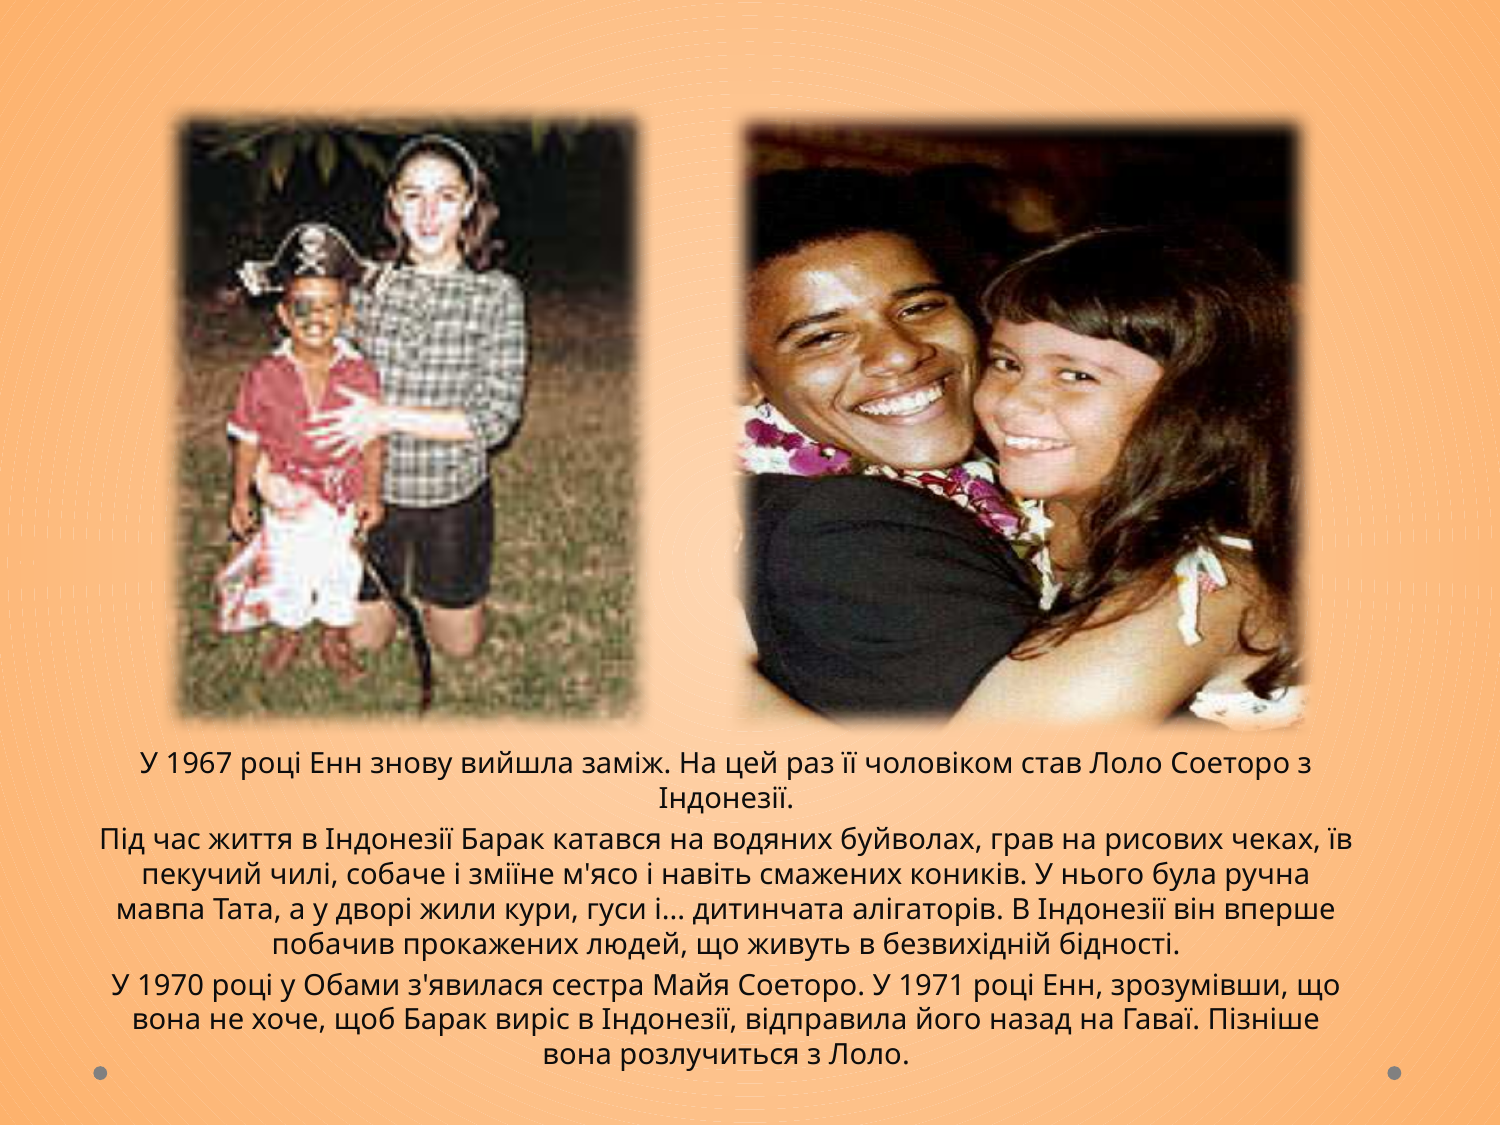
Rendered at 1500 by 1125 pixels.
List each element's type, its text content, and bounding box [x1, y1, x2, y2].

picture [159, 100, 656, 737]
picture [726, 105, 1318, 737]
subtitle У 1967 році Енн знову вийшла заміж. На цей раз її чоловіком став Лоло Соеторо з Індонезії. Під час життя в Індонезії Барак катався на водяних буйволах, грав на рисових чеках, їв пекучий чилі, собаче і зміїне м'ясо і навіть смажених коників. У нього була ручна мавпа Тата, а у дворі жили кури, гуси і... дитинчата алігаторів. В Індонезії він вперше побачив прокажених людей, що живуть в безвихідній бідності. У 1970 році у Обами з'явилася сестра Майя Соеторо. У 1971 році Енн, зрозумівши, що вона не хоче, щоб Барак виріс в Індонезії, відправила його назад на Гаваї. Пізніше вона розлучиться з Лоло. [82, 736, 1371, 937]
